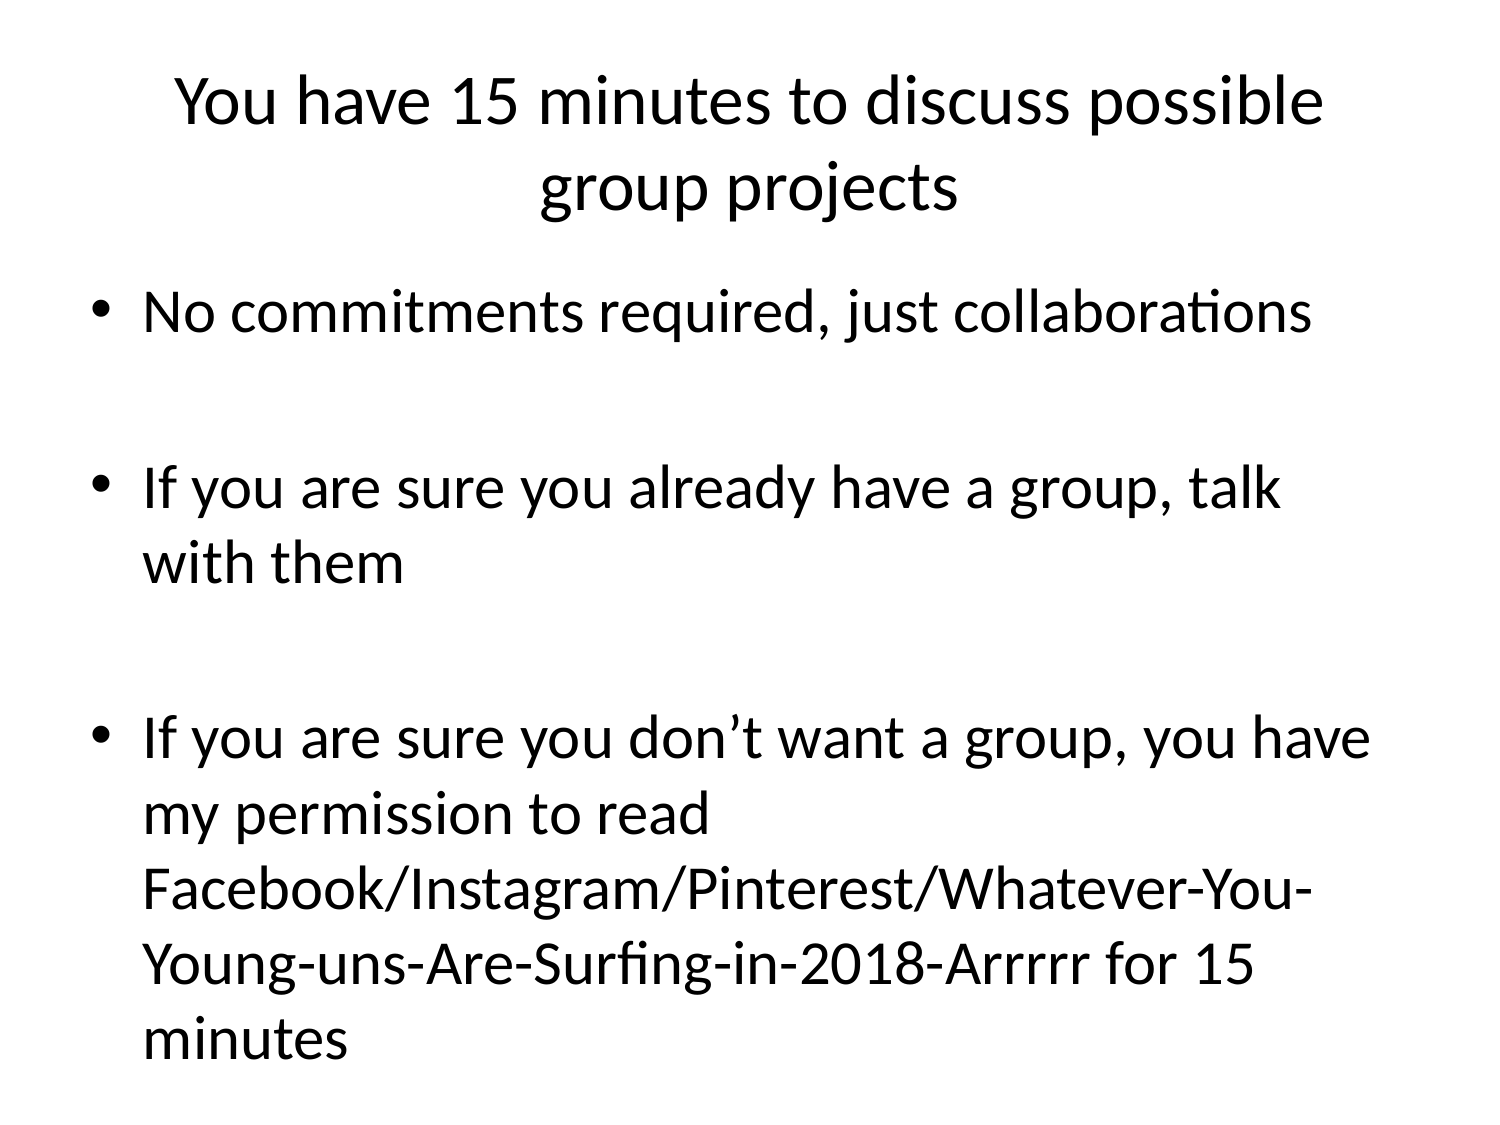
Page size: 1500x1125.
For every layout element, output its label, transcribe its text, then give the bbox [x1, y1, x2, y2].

title You have 15 minutes to discuss possible group projects [75, 45, 1425, 233]
list No commitments required, just collaborations If you are sure you already have a group, talk with them If you are sure you don’t want a group, you have my permission to read Facebook/Instagram/Pinterest/Whatever-You-Young-uns-Are-Surfing-in-2018-Arrrrr for 15 minutes [75, 262, 1425, 1088]
